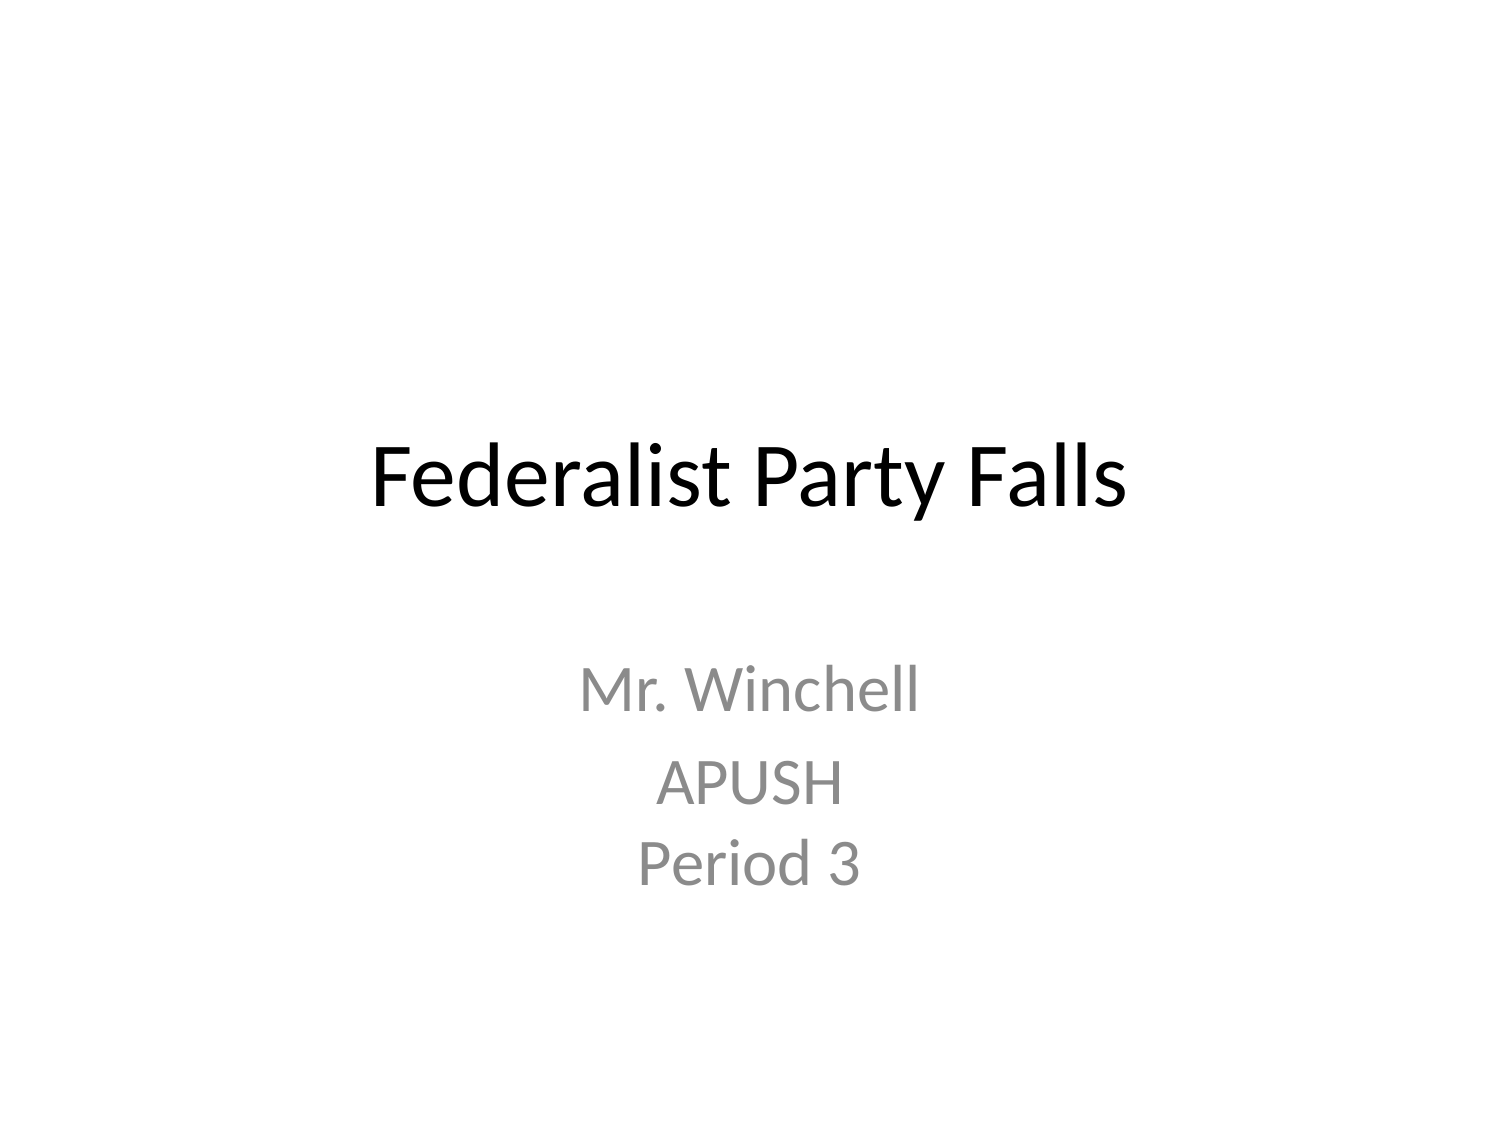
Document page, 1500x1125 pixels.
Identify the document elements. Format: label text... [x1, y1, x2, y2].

subtitle Mr. Winchell APUSH Period 3 [225, 637, 1275, 925]
title Federalist Party Falls [112, 349, 1388, 591]
